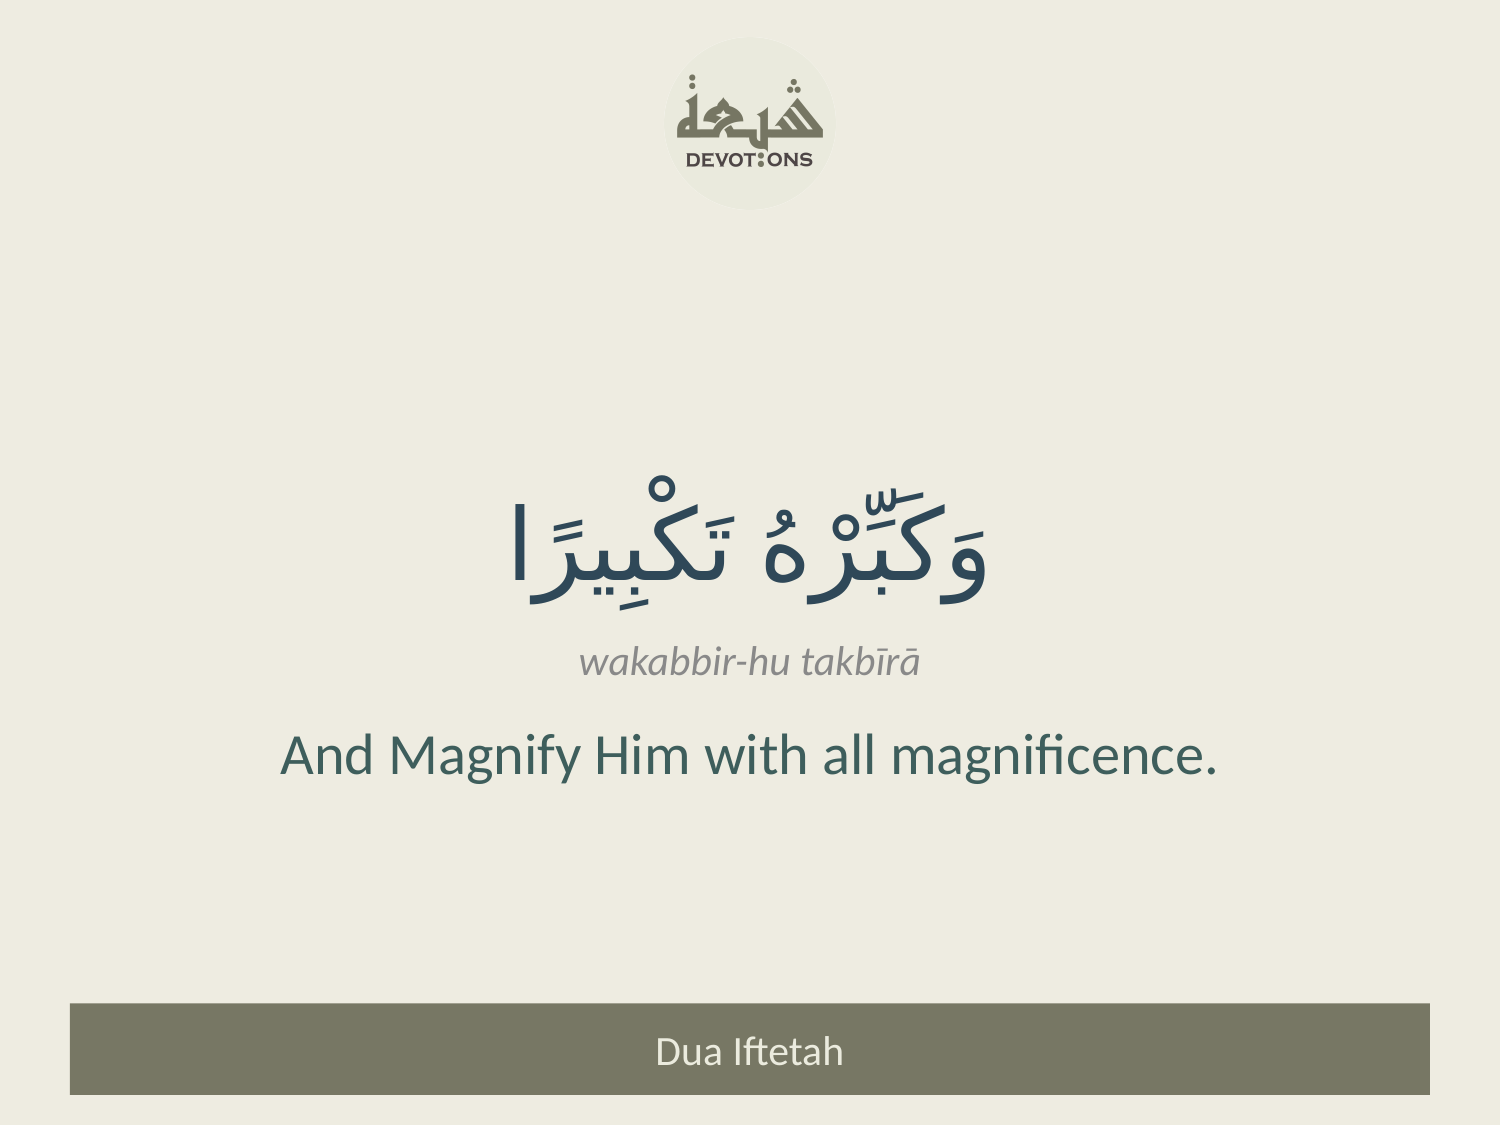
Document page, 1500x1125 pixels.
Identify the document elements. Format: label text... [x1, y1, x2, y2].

list وَكَبِّرْهُ تَكْبِيرًا wakabbir-hu takbīrā And Magnify Him with all magnificence. [69, 203, 1430, 1003]
list Dua Iftetah [69, 1003, 1430, 1095]
picture [656, 29, 844, 203]
